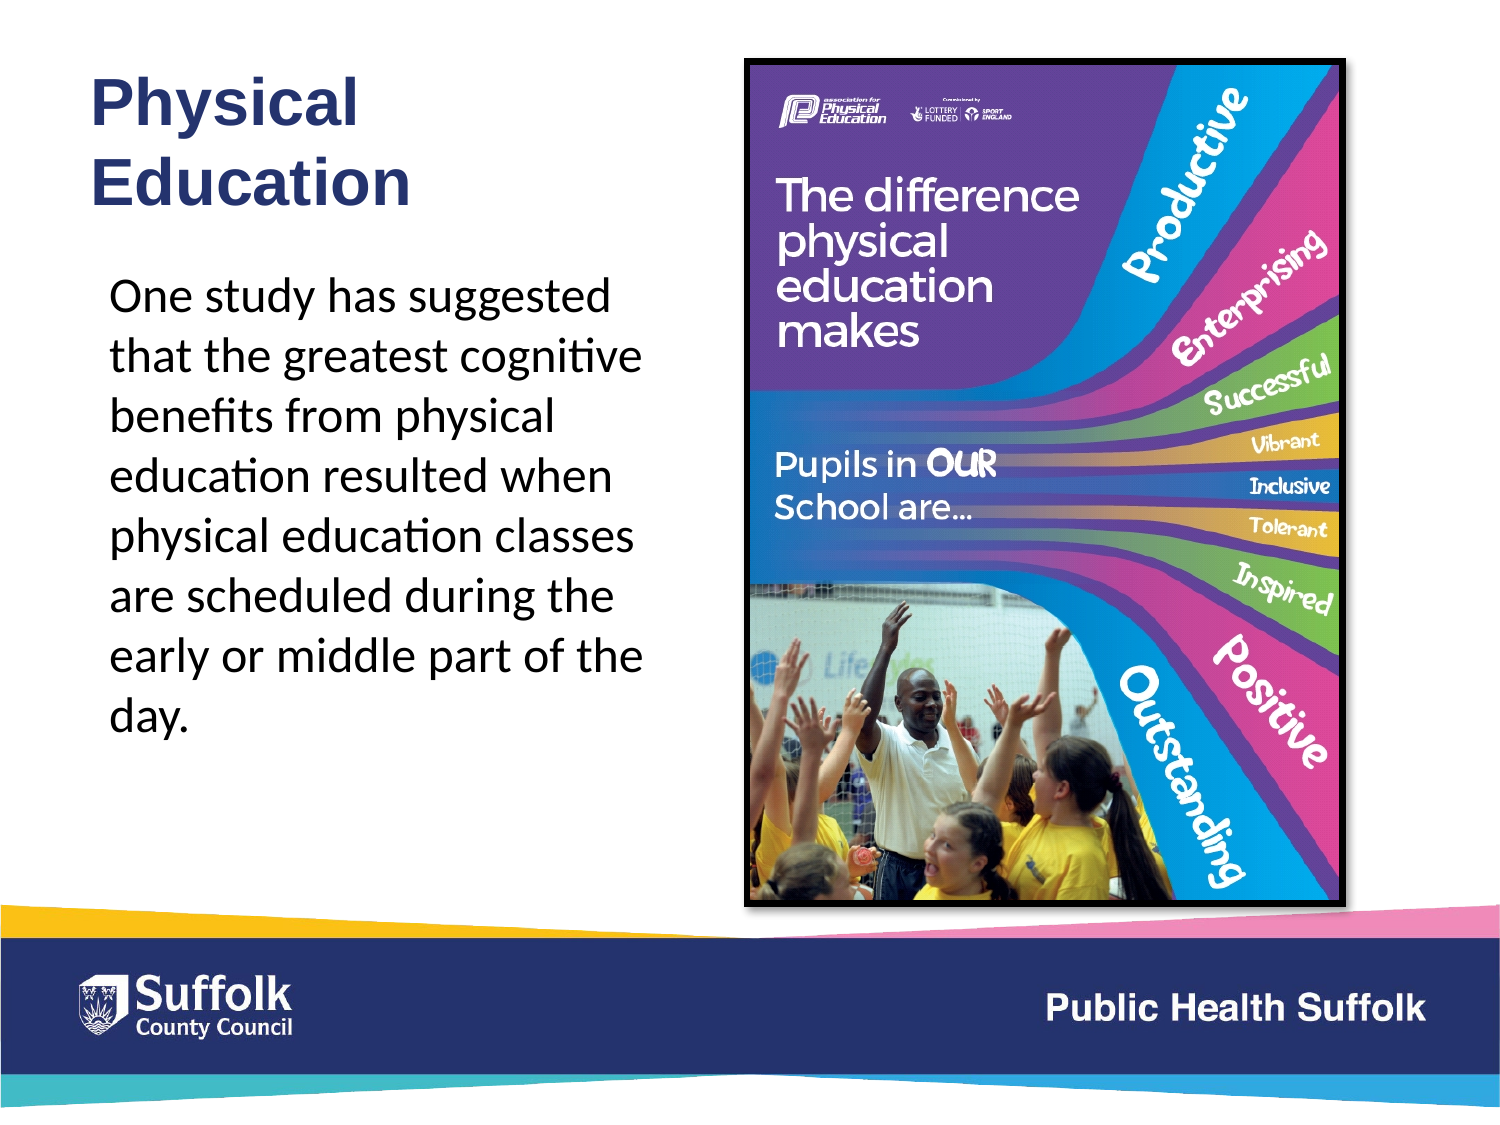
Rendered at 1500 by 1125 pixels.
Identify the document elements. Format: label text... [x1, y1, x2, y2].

picture [0, 904, 1500, 1108]
text_box One study has suggested that the greatest cognitive benefits from physical education resulted when physical education classes are scheduled during the early or middle part of the day. [94, 254, 716, 750]
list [749, 64, 1340, 901]
title Physical Education [75, 45, 716, 233]
